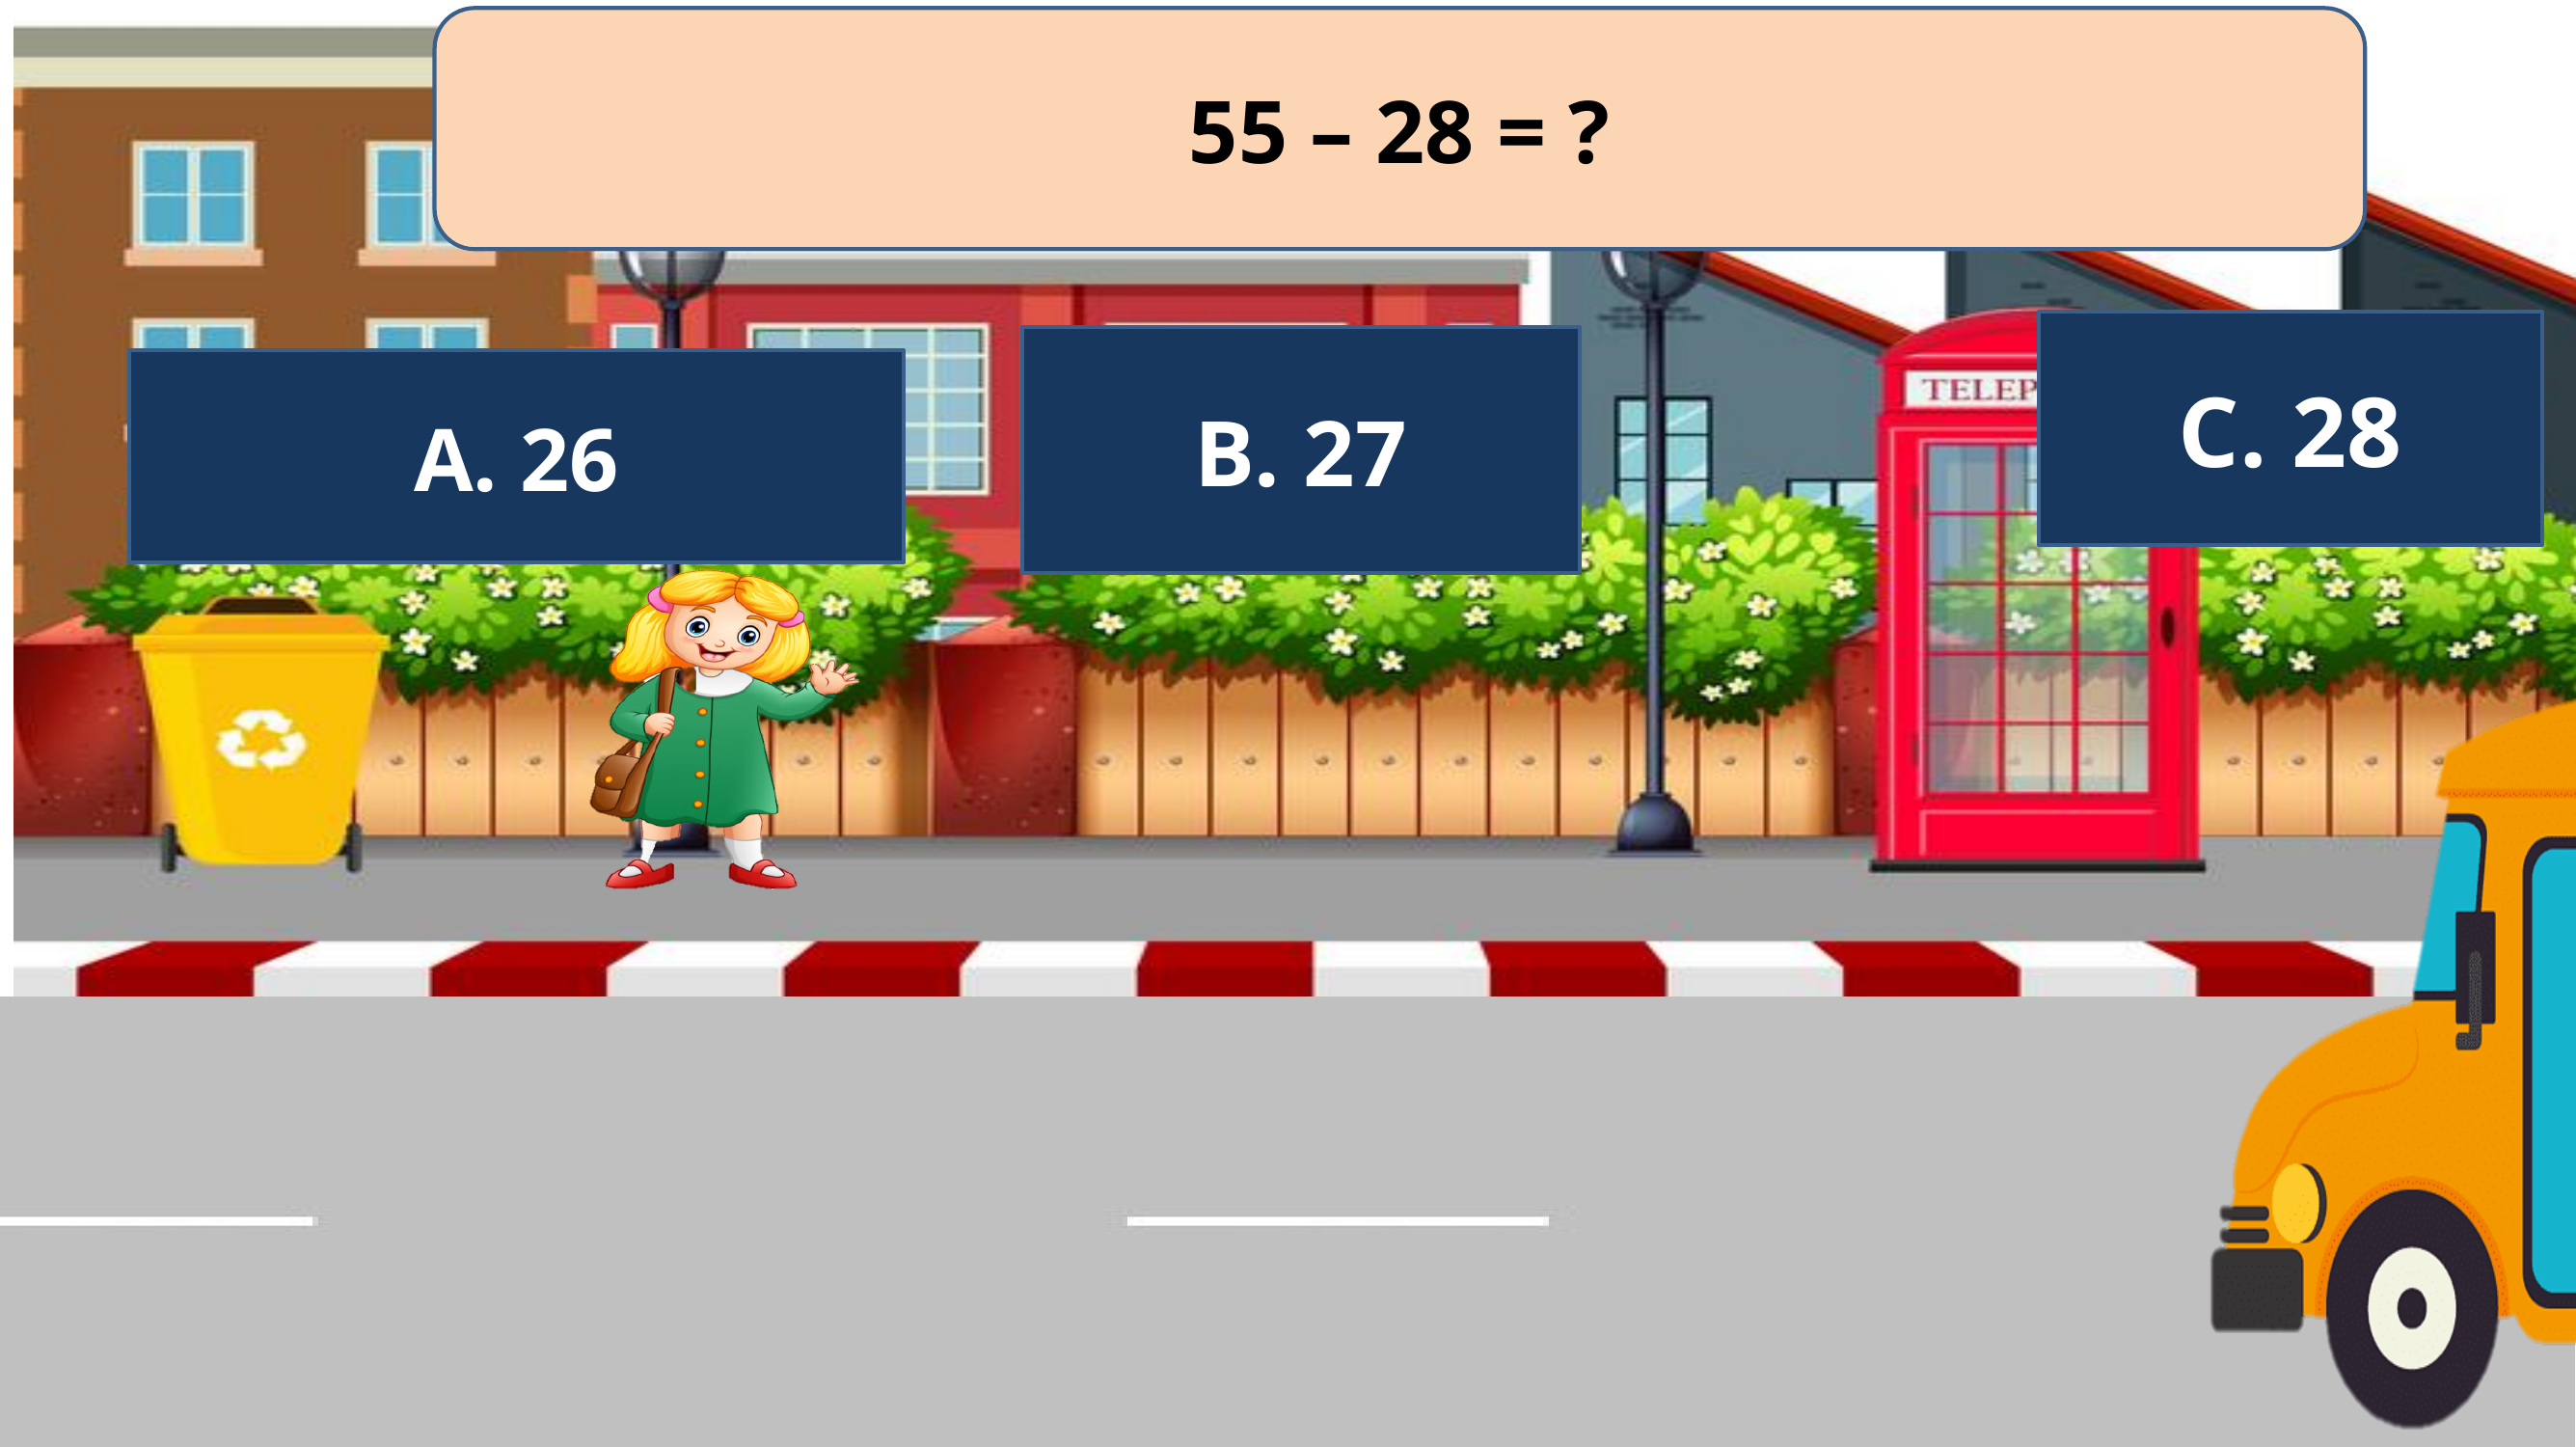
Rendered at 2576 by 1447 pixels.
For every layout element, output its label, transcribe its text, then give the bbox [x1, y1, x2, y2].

picture [0, 0, 2576, 1447]
text_box 55 – 28 = ? [448, 6, 2350, 14]
